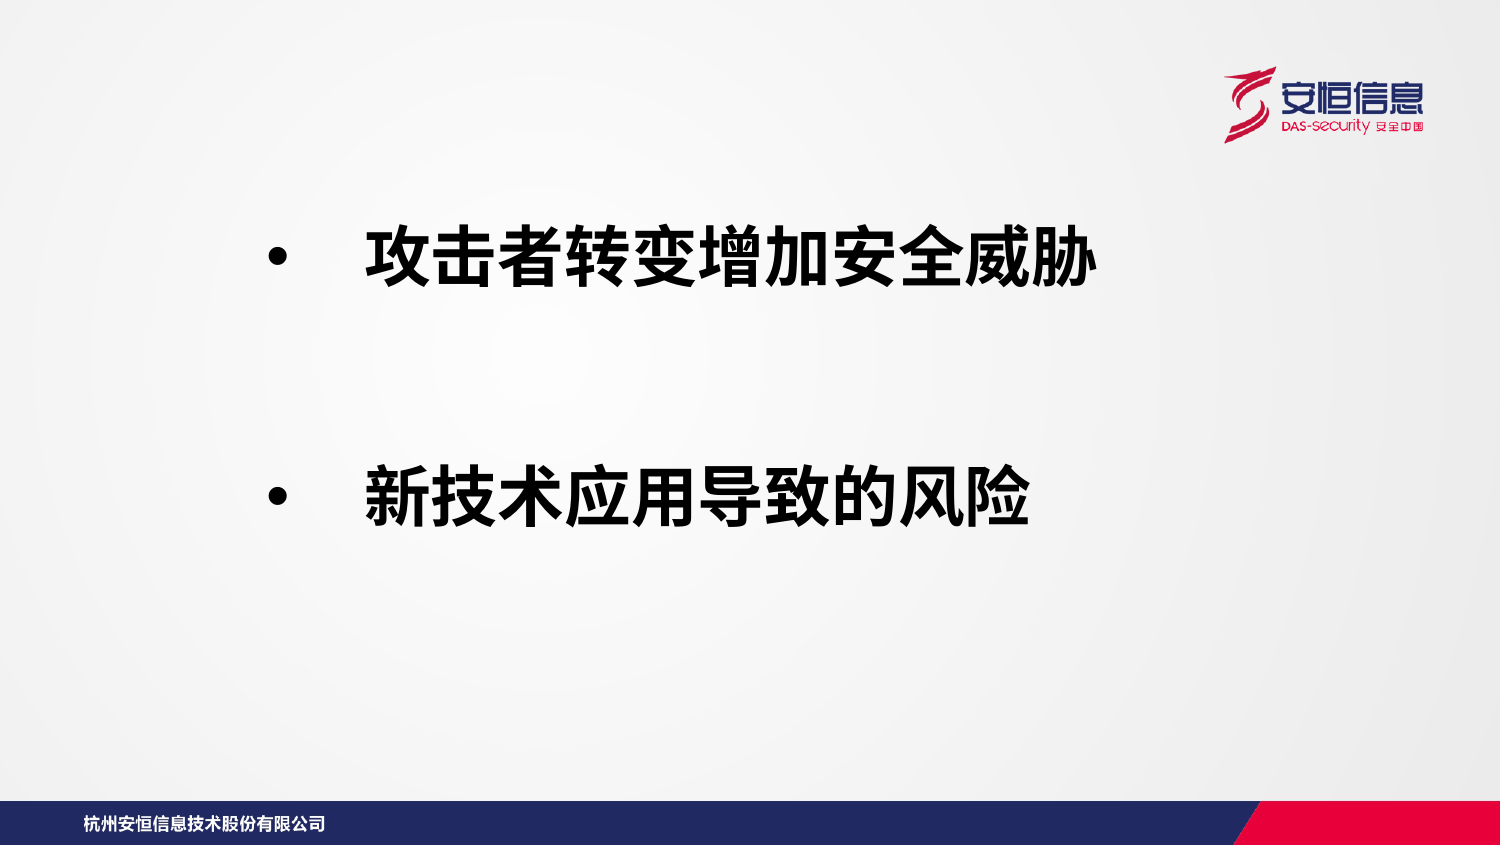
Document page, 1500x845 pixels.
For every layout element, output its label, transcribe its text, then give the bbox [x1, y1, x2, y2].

picture [0, 0, 1500, 845]
text_box 攻击者转变增加安全威胁 新技术应用导致的风险 [229, 167, 1399, 588]
